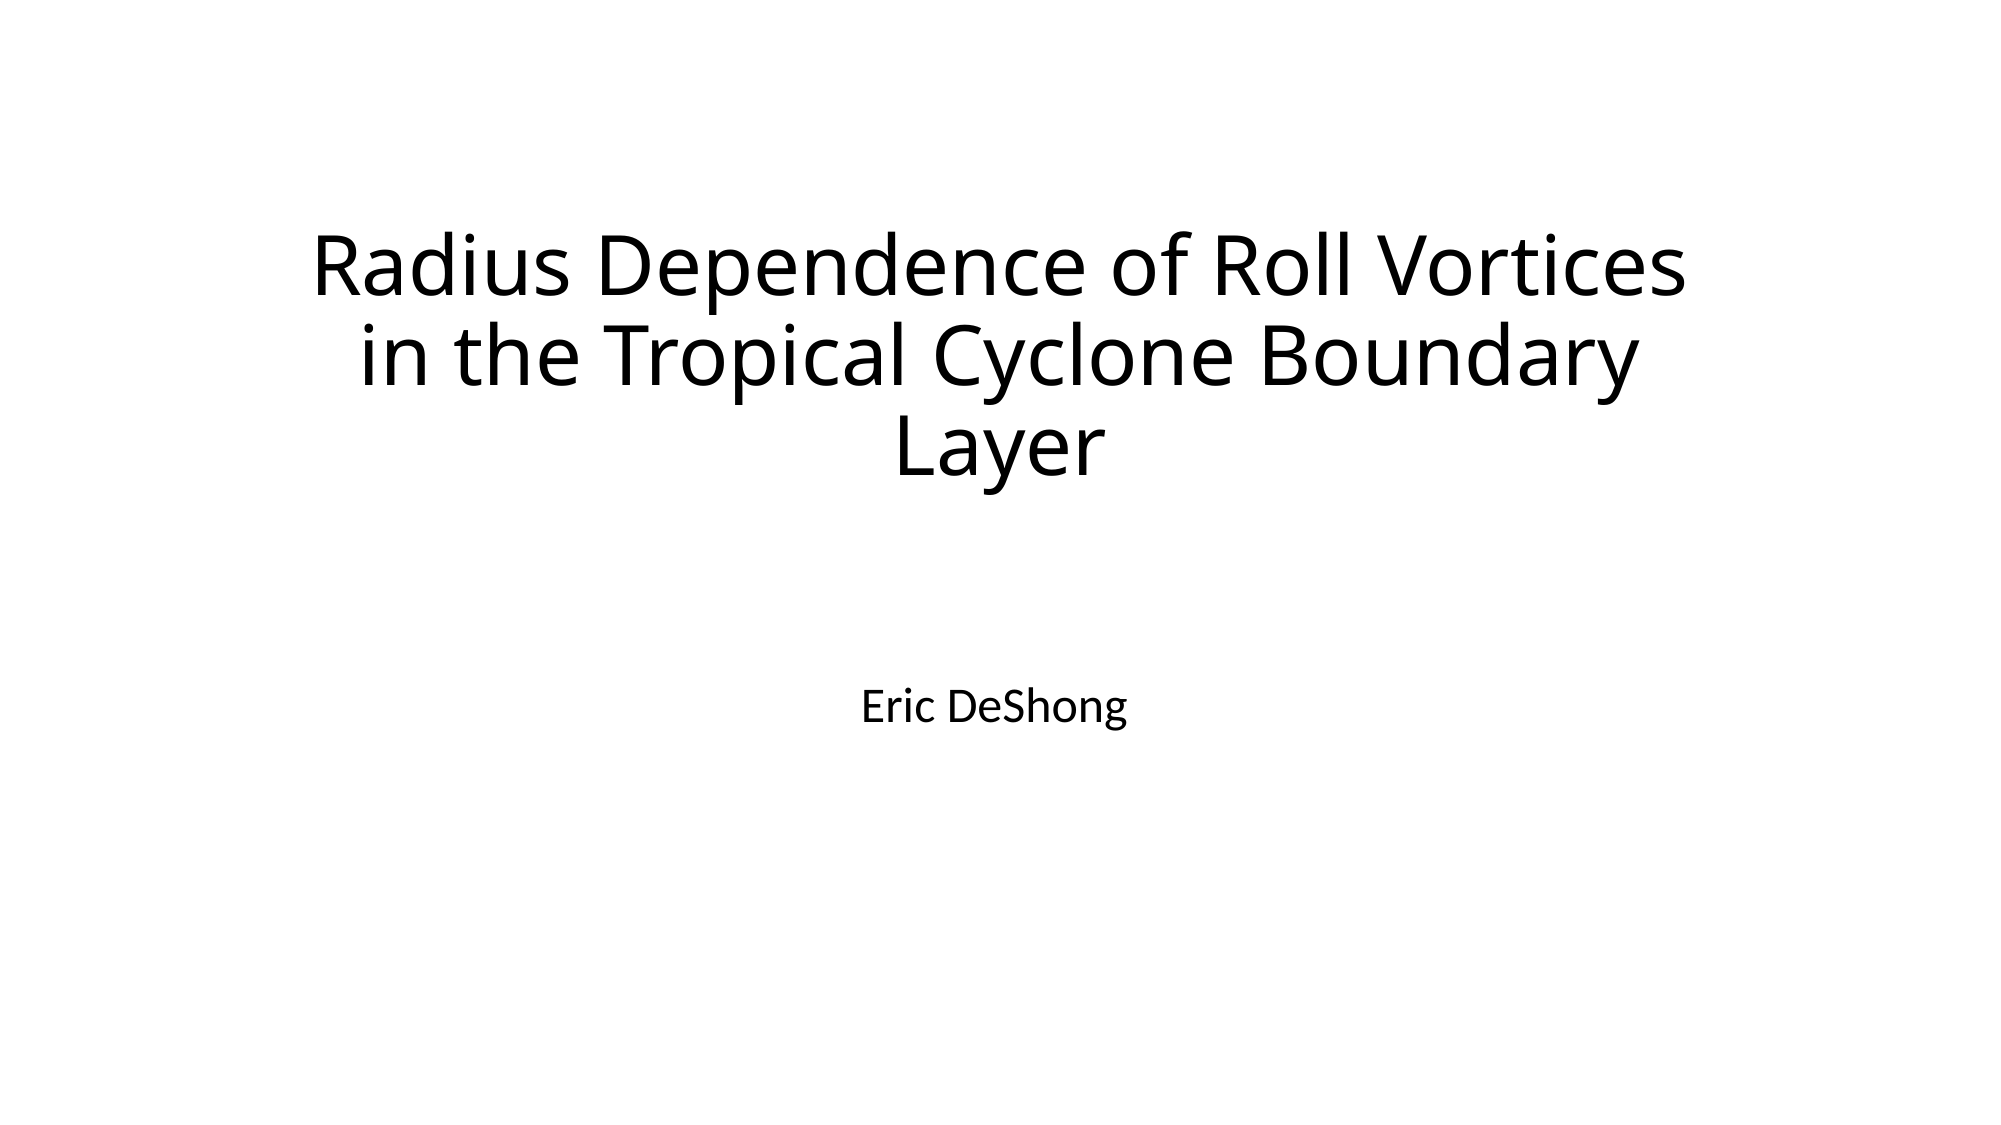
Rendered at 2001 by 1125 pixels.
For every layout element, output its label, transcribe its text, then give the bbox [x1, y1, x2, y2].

subtitle Eric DeShong [249, 590, 1750, 863]
title Radius Dependence of Roll Vortices in the Tropical Cyclone Boundary Layer [249, 198, 1750, 501]
